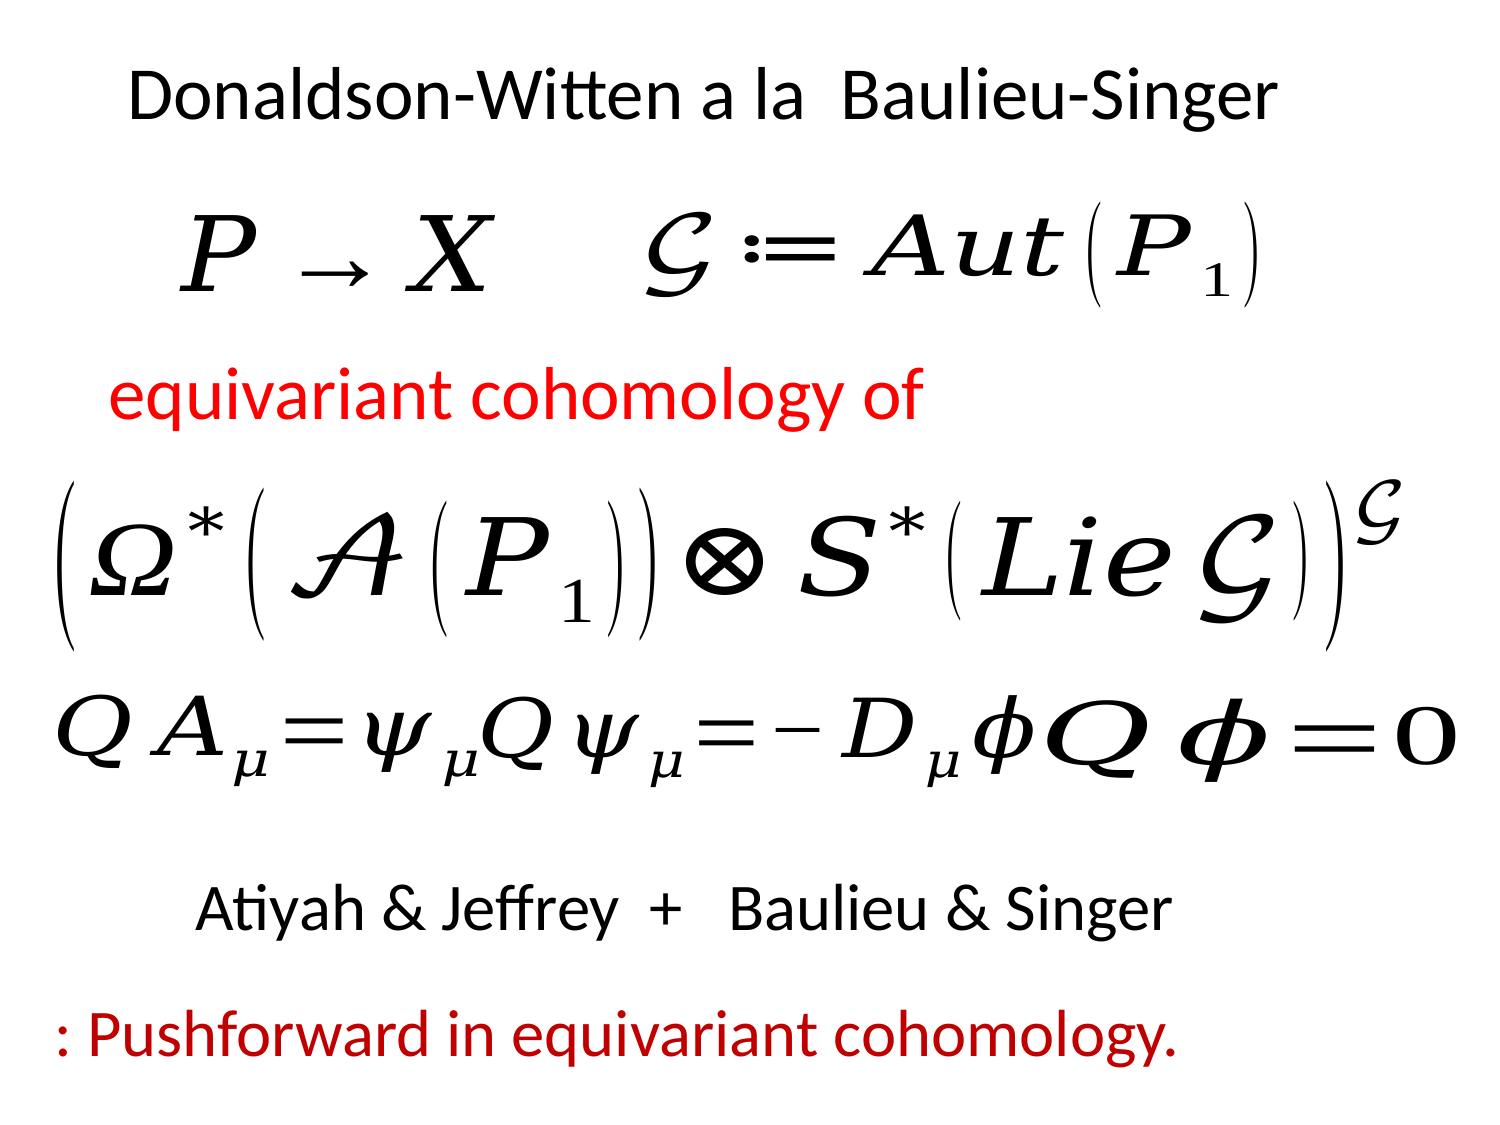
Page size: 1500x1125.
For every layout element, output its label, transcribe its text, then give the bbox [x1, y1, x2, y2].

text_box Atiyah & Jeffrey + Baulieu & Singer [181, 856, 1207, 952]
text_box Donaldson-Witten a la Baulieu-Singer [112, 37, 1388, 143]
